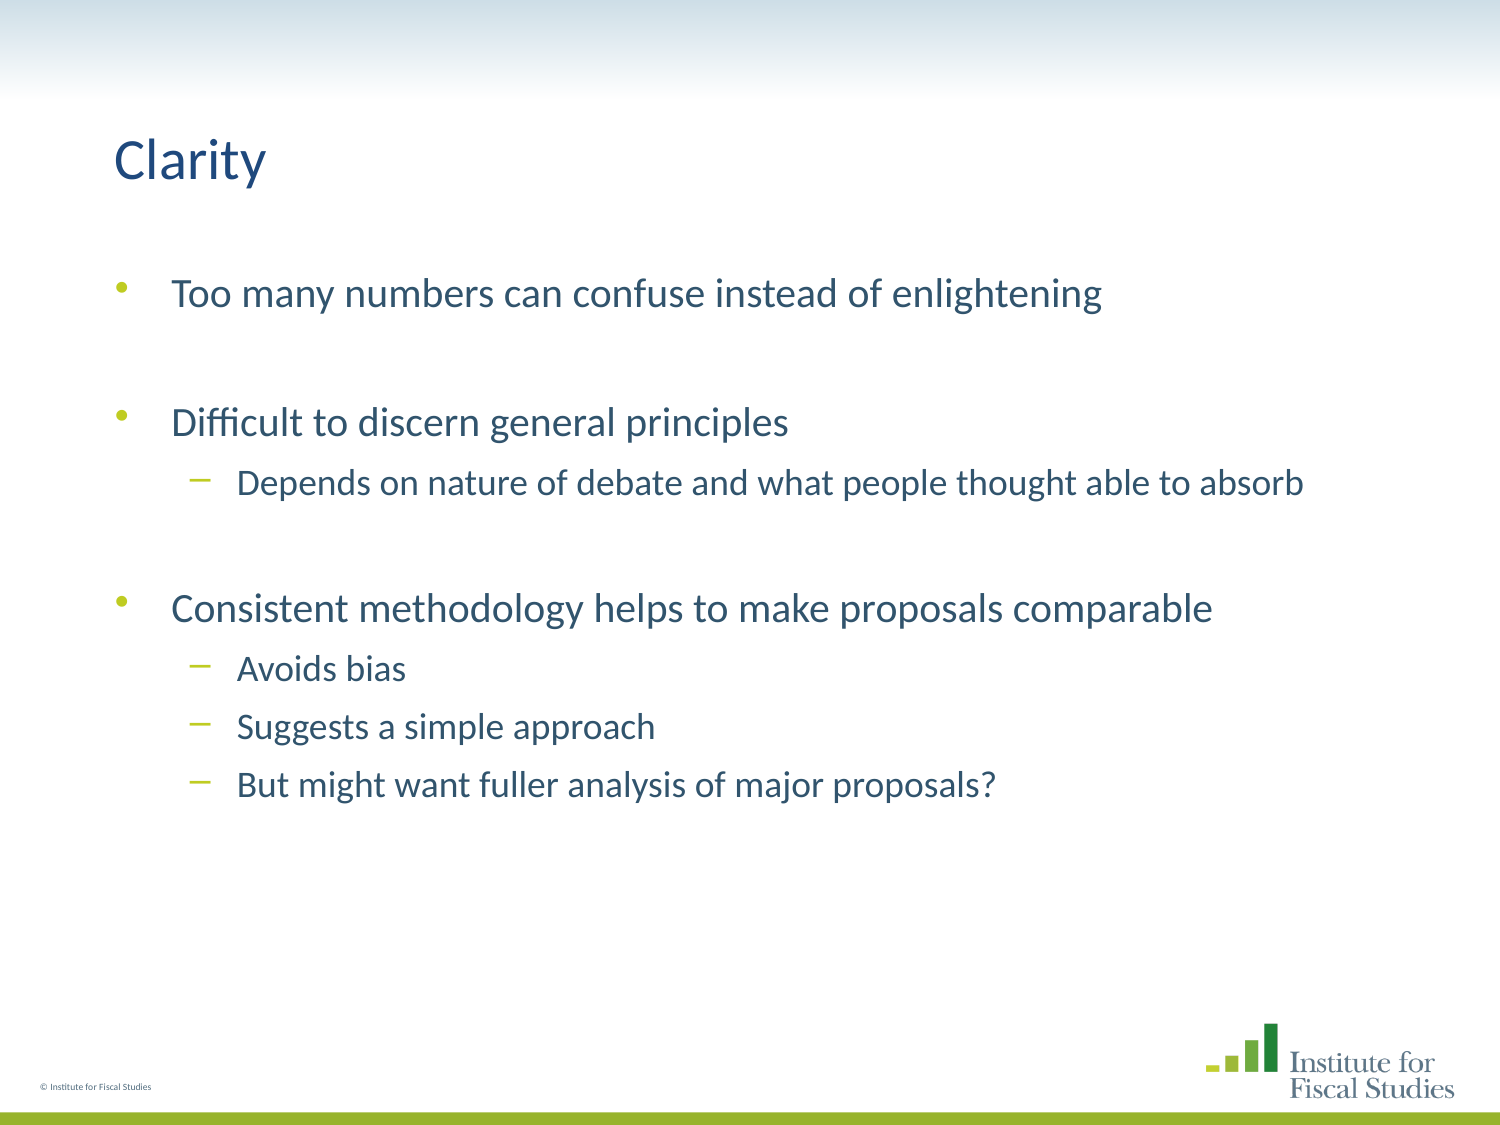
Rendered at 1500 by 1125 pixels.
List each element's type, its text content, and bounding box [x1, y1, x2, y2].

title Clarity [99, 37, 1388, 201]
list Too many numbers can confuse instead of enlightening Difficult to discern general principles Depends on nature of debate and what people thought able to absorb Consistent methodology helps to make proposals comparable Avoids bias Suggests a simple approach But might want fuller analysis of major proposals? [99, 262, 1388, 845]
slide_number © Institute for Fiscal Studies [24, 1062, 438, 1101]
picture [1200, 1021, 1463, 1100]
